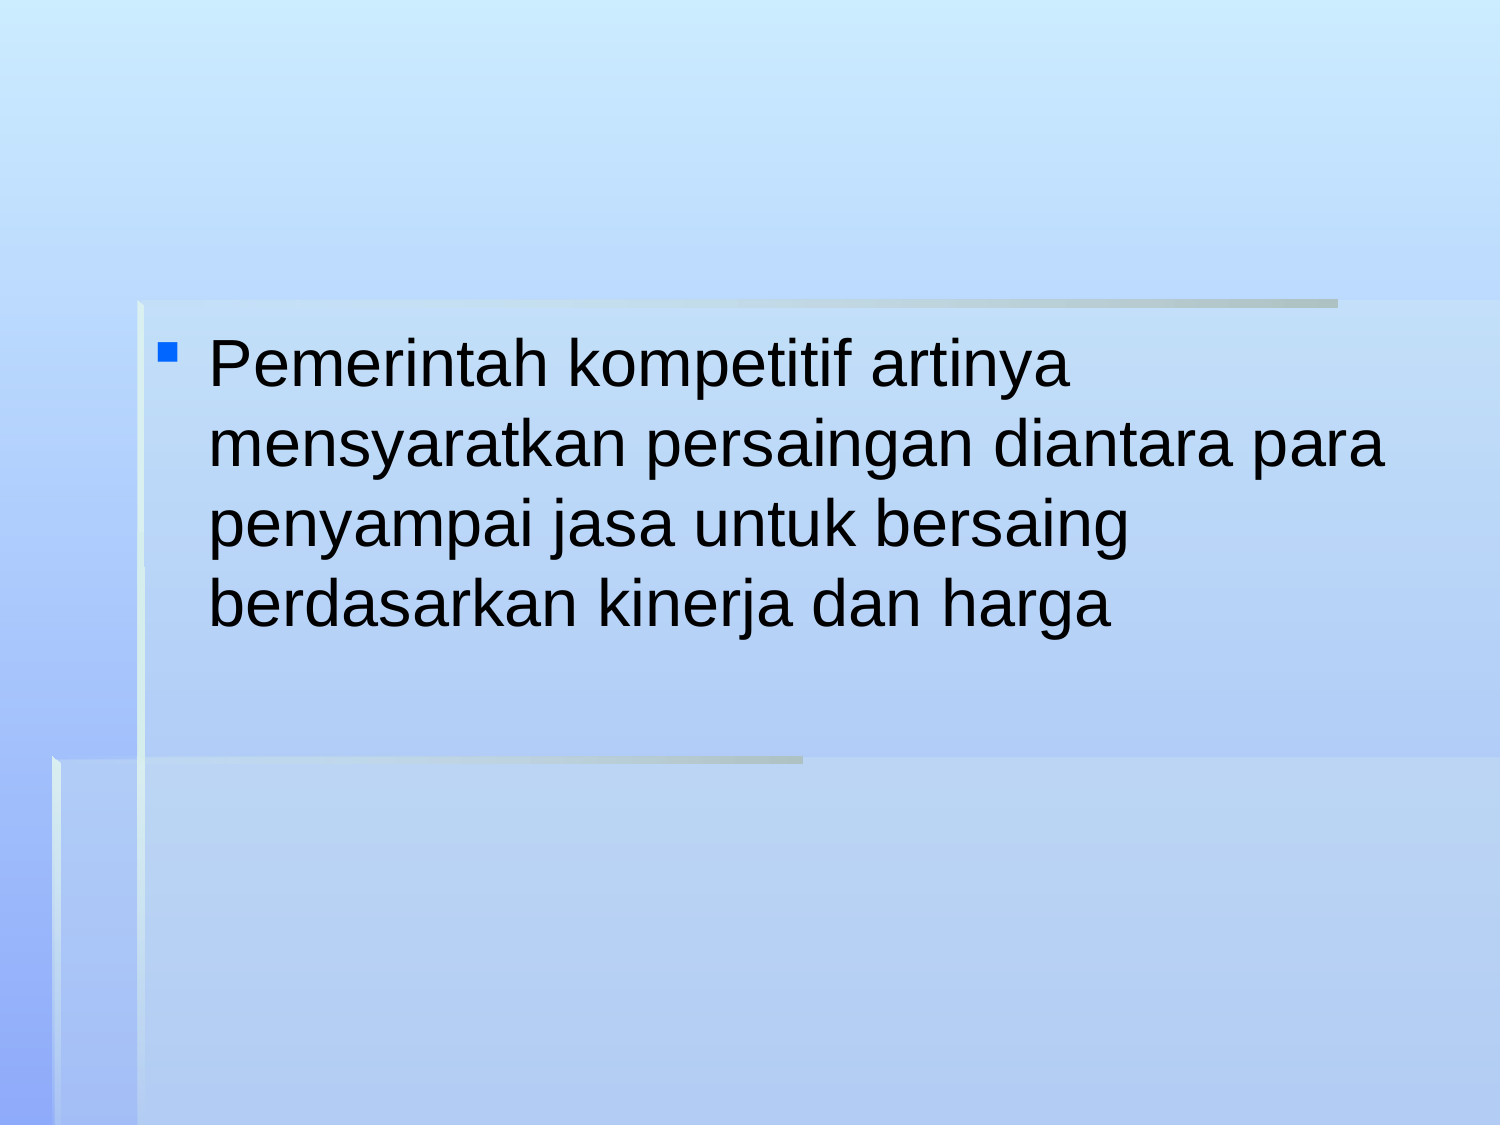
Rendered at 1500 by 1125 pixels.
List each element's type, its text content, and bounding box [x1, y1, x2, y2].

list Pemerintah kompetitif artinya mensyaratkan persaingan diantara para penyampai jasa untuk bersaing berdasarkan kinerja dan harga [137, 312, 1452, 1001]
